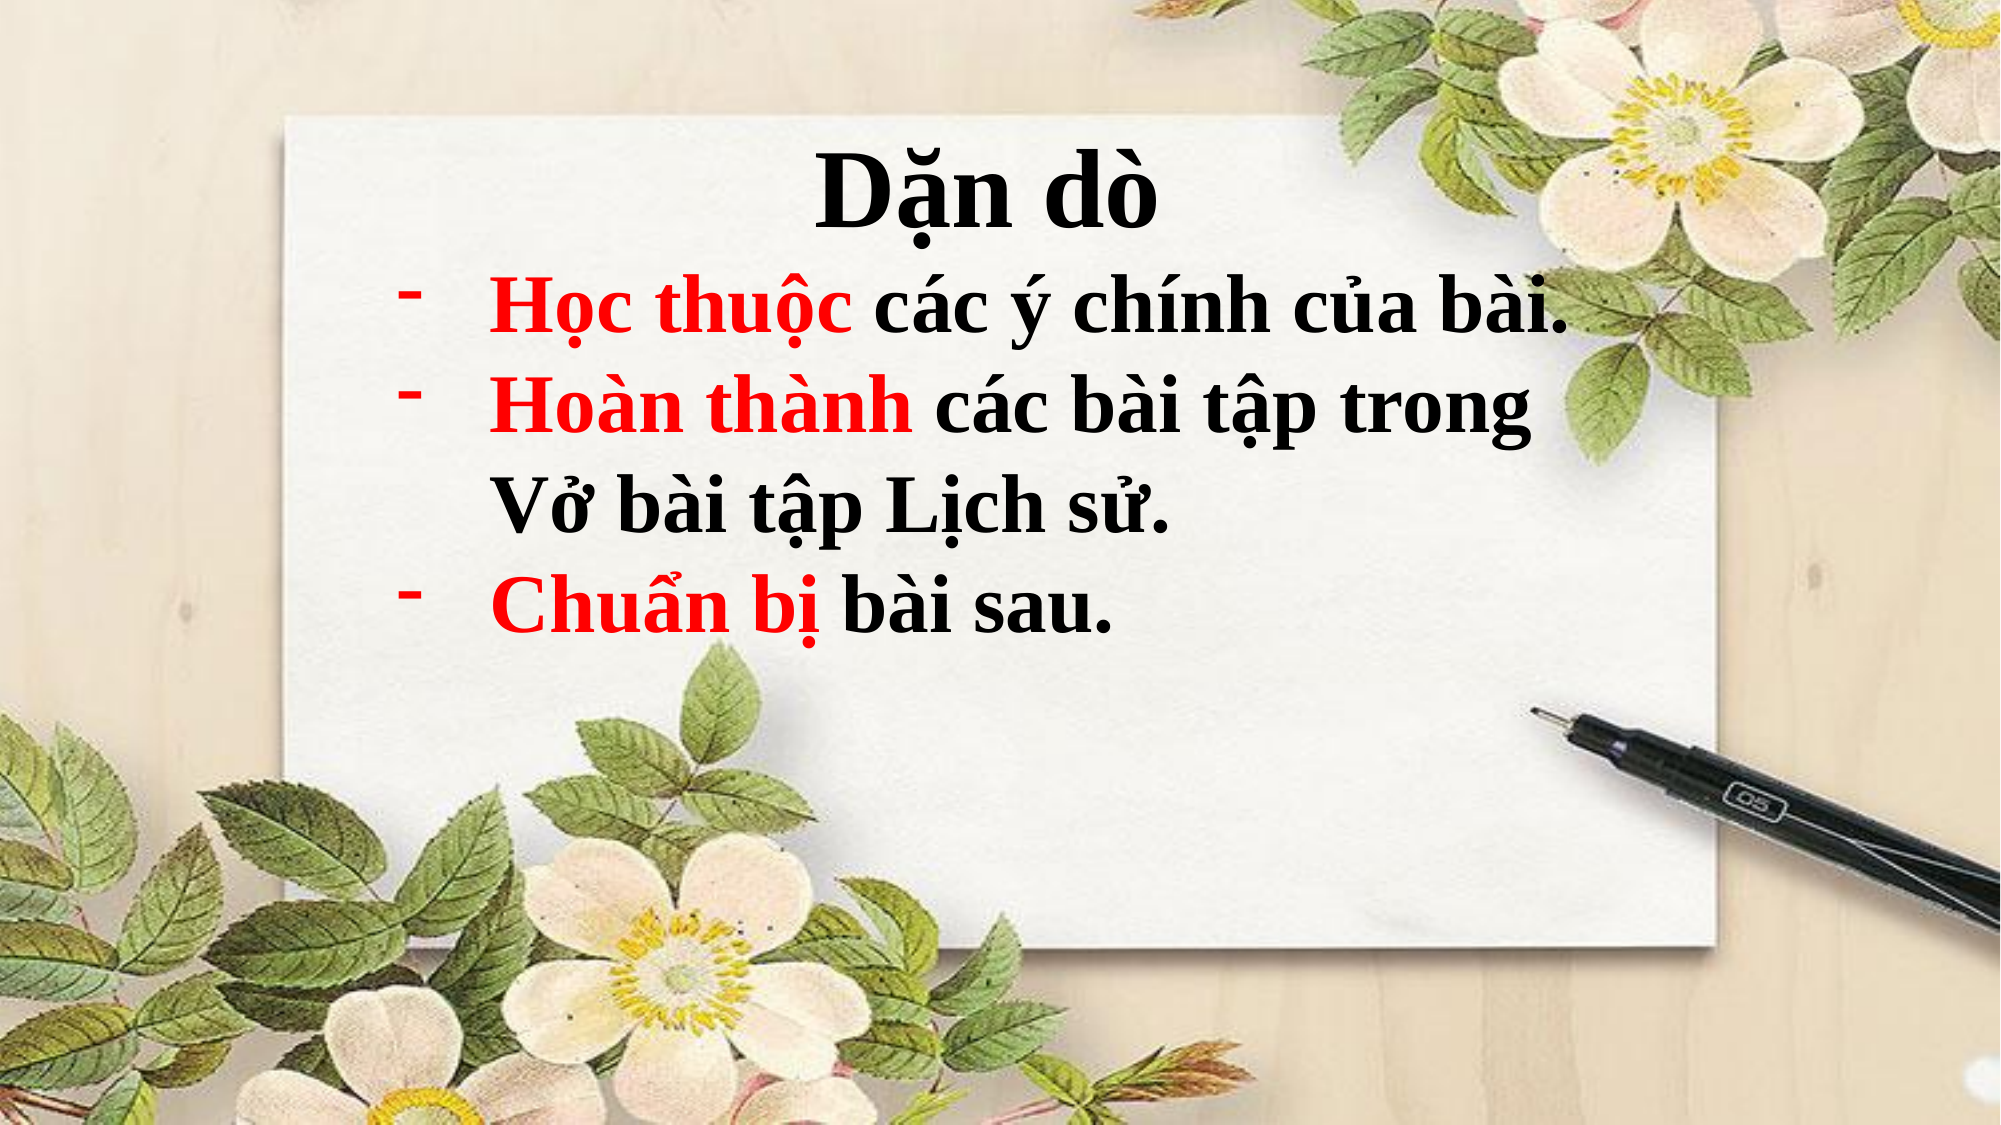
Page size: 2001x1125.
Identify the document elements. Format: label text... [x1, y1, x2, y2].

picture [0, 0, 2001, 1125]
text_box Dặn dò Học thuộc các ý chính của bài. Hoàn thành các bài tập trong Vở bài tập Lịch sử. Chuẩn bị bài sau. [381, 107, 1594, 657]
